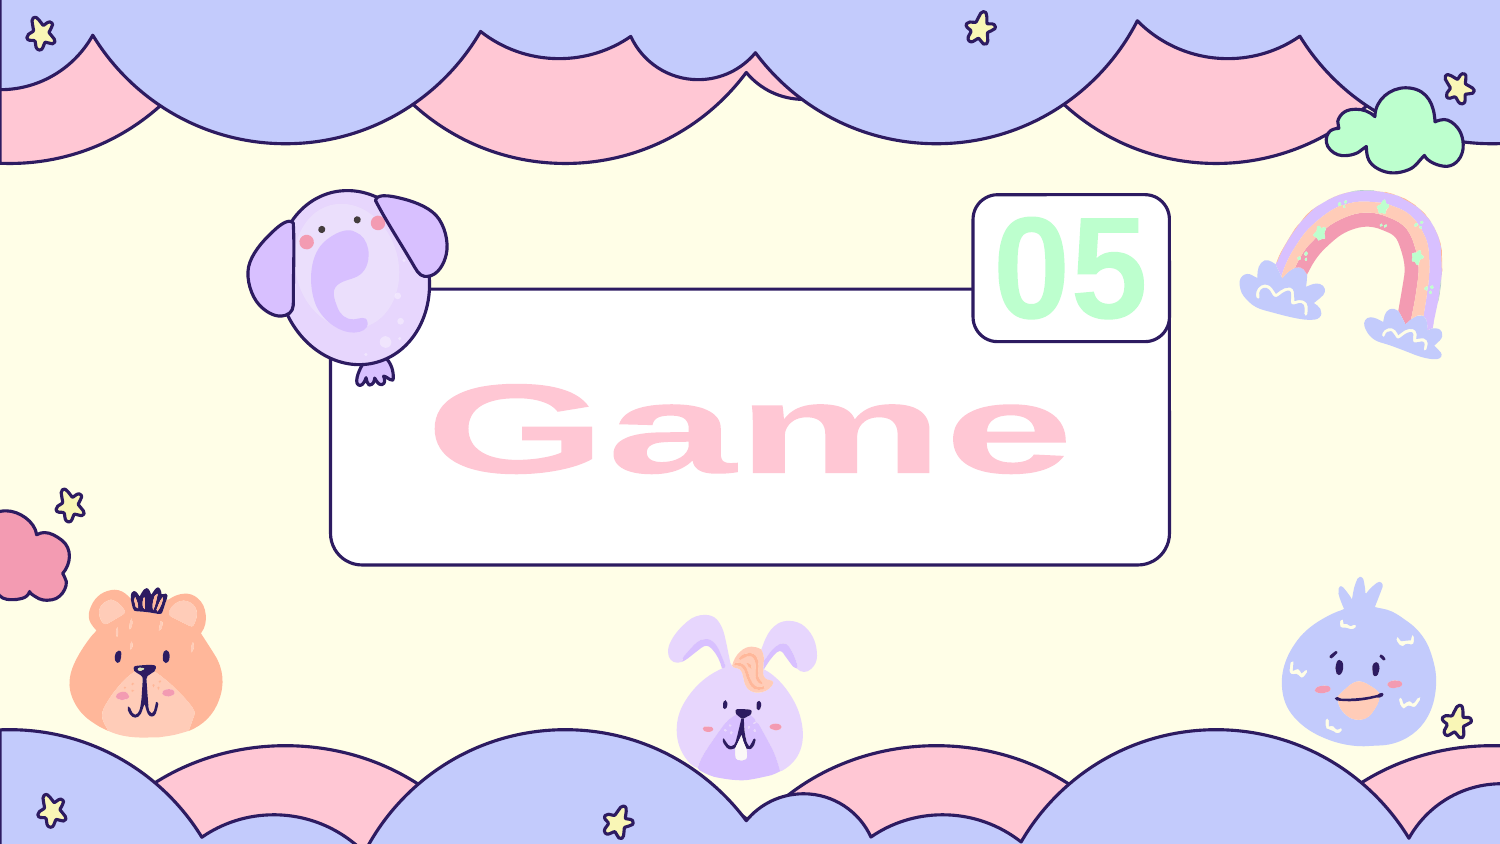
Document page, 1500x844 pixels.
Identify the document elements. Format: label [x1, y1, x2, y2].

text_box [330, 289, 1170, 565]
text_box [1247, 186, 1465, 337]
text_box [1326, 87, 1464, 173]
text_box [973, 194, 1170, 342]
text_box [67, 587, 226, 738]
text_box [246, 190, 453, 387]
text_box [0, 510, 70, 601]
text_box [667, 614, 818, 781]
text_box [1279, 576, 1437, 747]
